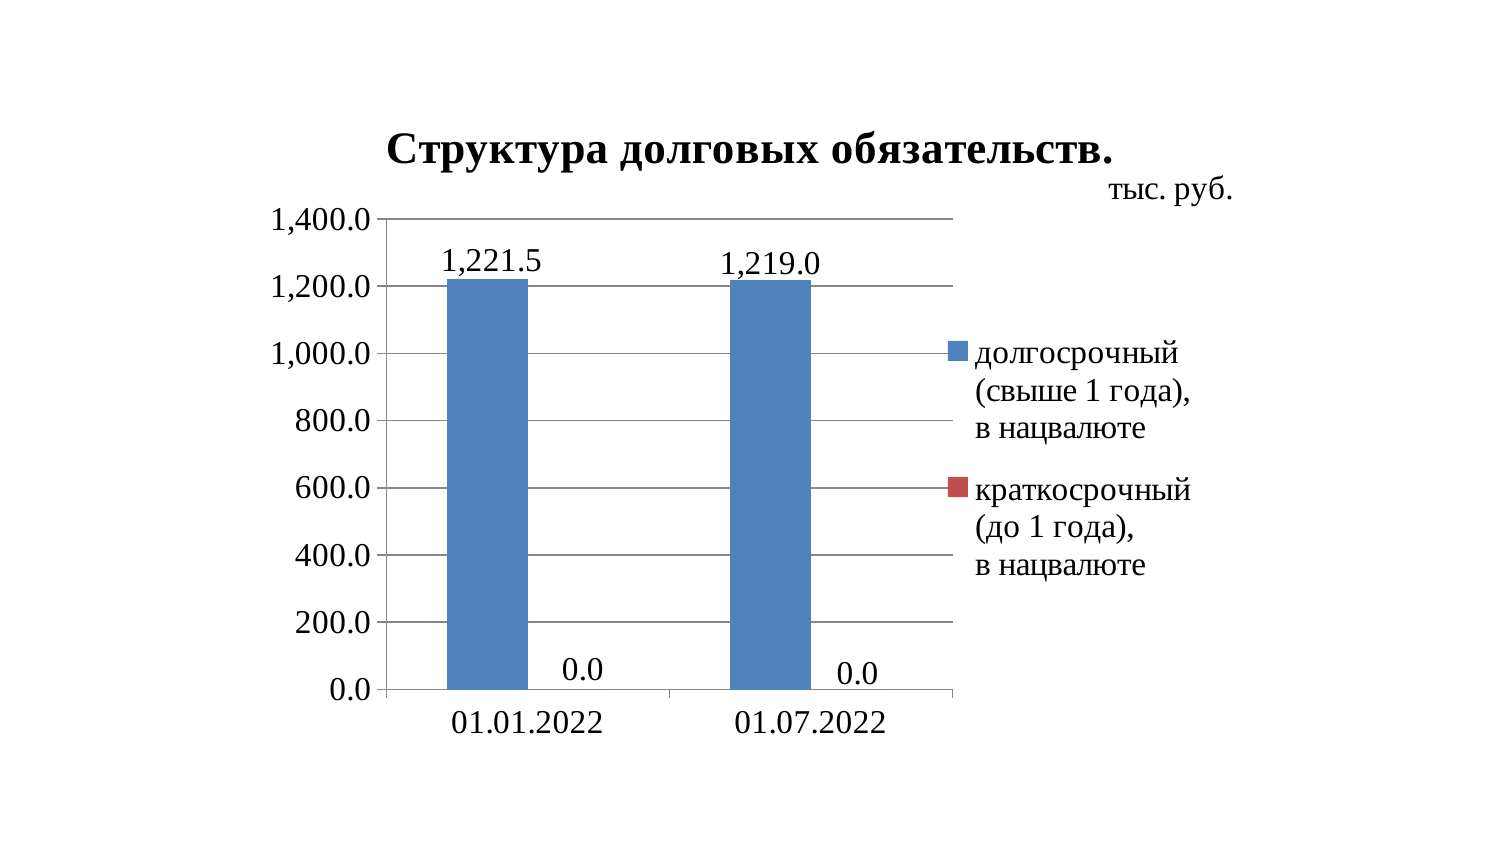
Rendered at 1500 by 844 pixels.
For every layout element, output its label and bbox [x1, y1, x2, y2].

chart [249, 88, 1251, 756]
